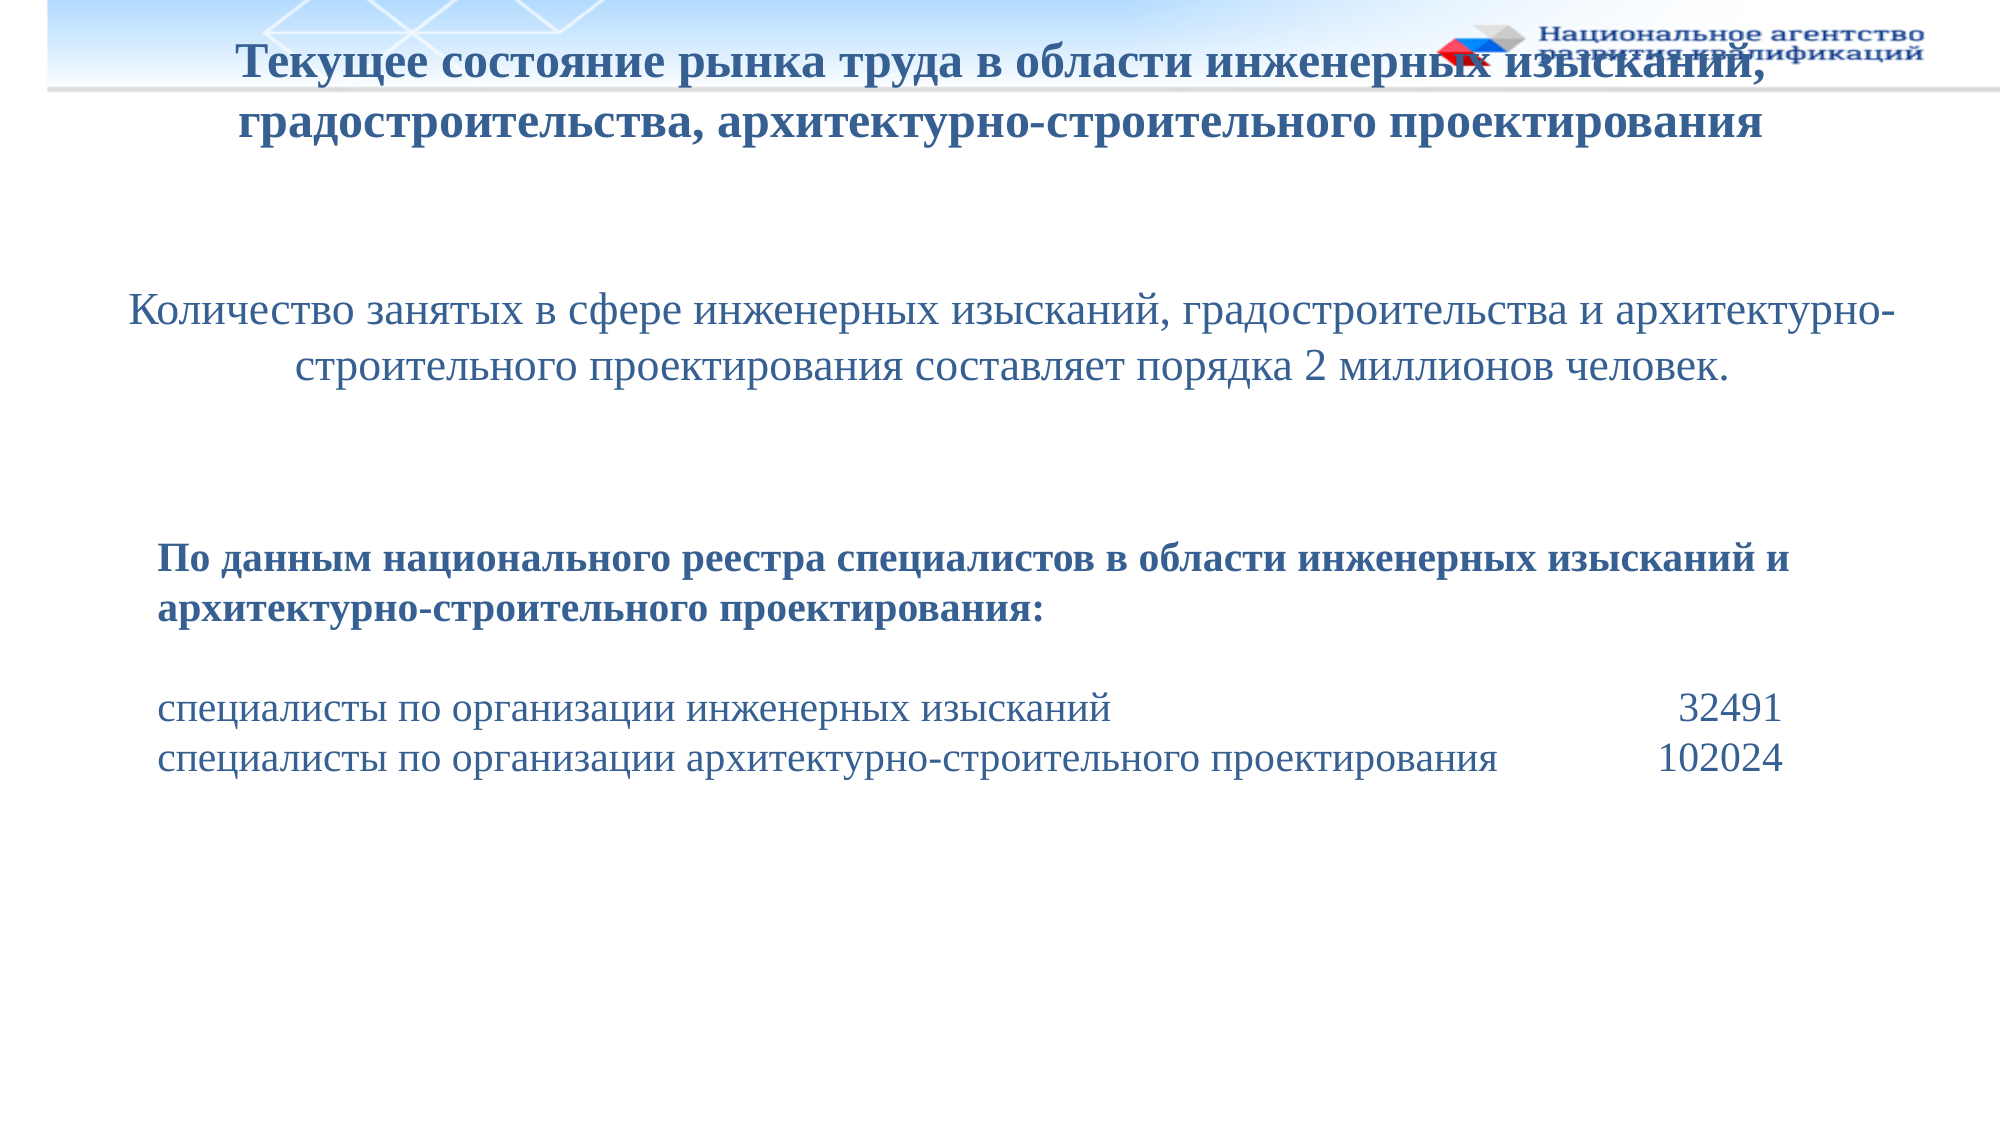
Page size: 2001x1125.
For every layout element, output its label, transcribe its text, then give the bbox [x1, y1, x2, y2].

text_box Количество занятых в сфере инженерных изысканий, градостроительства и архитектурно-строительного проектирования составляет порядка 2 миллионов человек. [85, 271, 1941, 397]
text_box По данным национального реестра специалистов в области инженерных изысканий и архитектурно-строительного проектирования: специалисты по организации инженерных изысканий 32491 специалисты по организации архитектурно-строительного проектирования 102024 [142, 522, 1941, 838]
text_box Текущее состояние рынка труда в области инженерных изысканий, градостроительства, архитектурно-строительного проектирования [62, 20, 1941, 156]
picture [0, 0, 2001, 1125]
